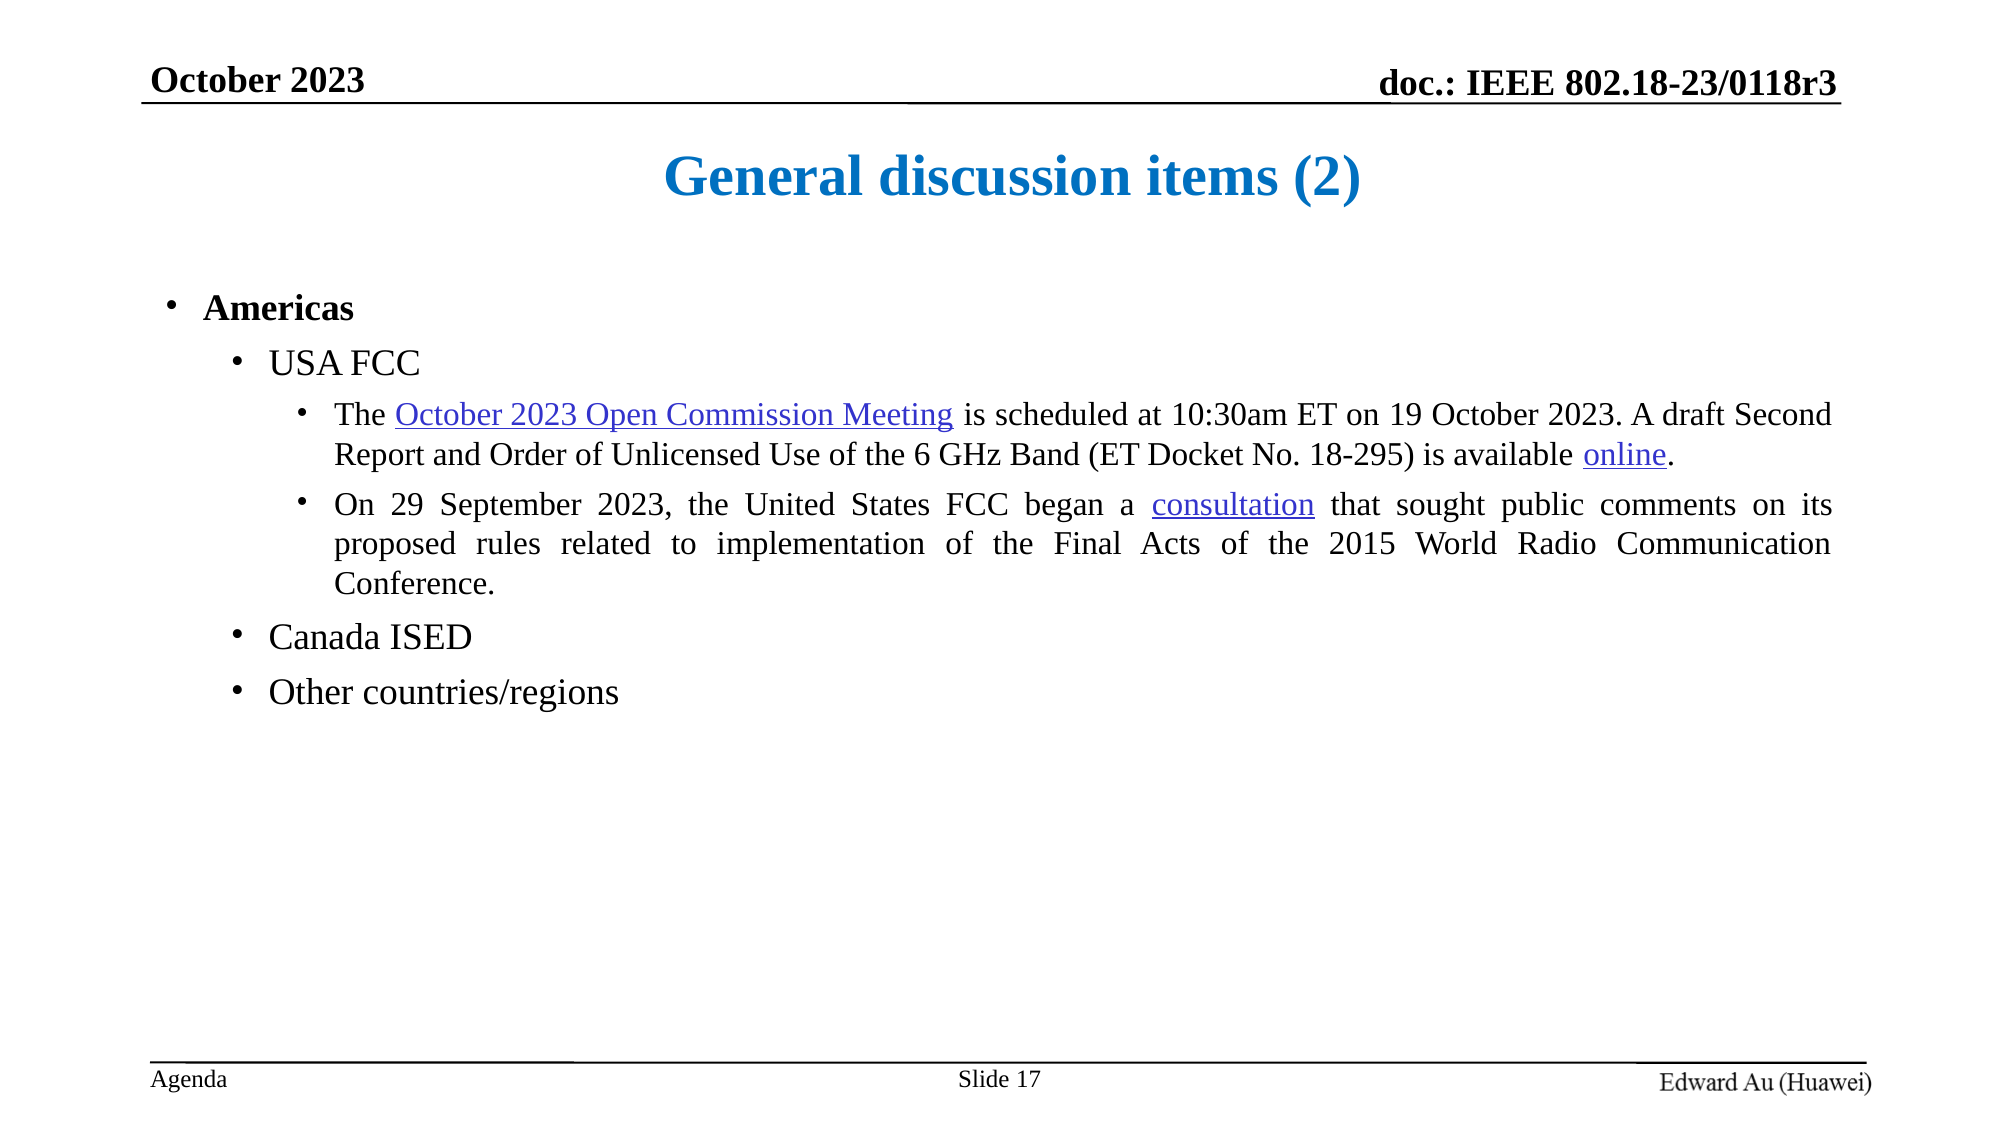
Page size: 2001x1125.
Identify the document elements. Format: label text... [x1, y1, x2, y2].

list Americas USA FCC The October 2023 Open Commission Meeting is scheduled at 10:30am ET on 19 October 2023. A draft Second Report and Order of Unlicensed Use of the 6 GHz Band (ET Docket No. 18-295) is available online. On 29 September 2023, the United States FCC began a consultation that sought public comments on its proposed rules related to implementation of the Final Acts of the 2015 World Radio Communication Conference. Canada ISED Other countries/regions [149, 274, 1869, 1063]
title General discussion items (2) [162, 99, 1864, 246]
picture [1174, 1058, 1887, 1113]
slide_number Slide 17 [933, 1063, 1067, 1123]
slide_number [149, 54, 651, 101]
